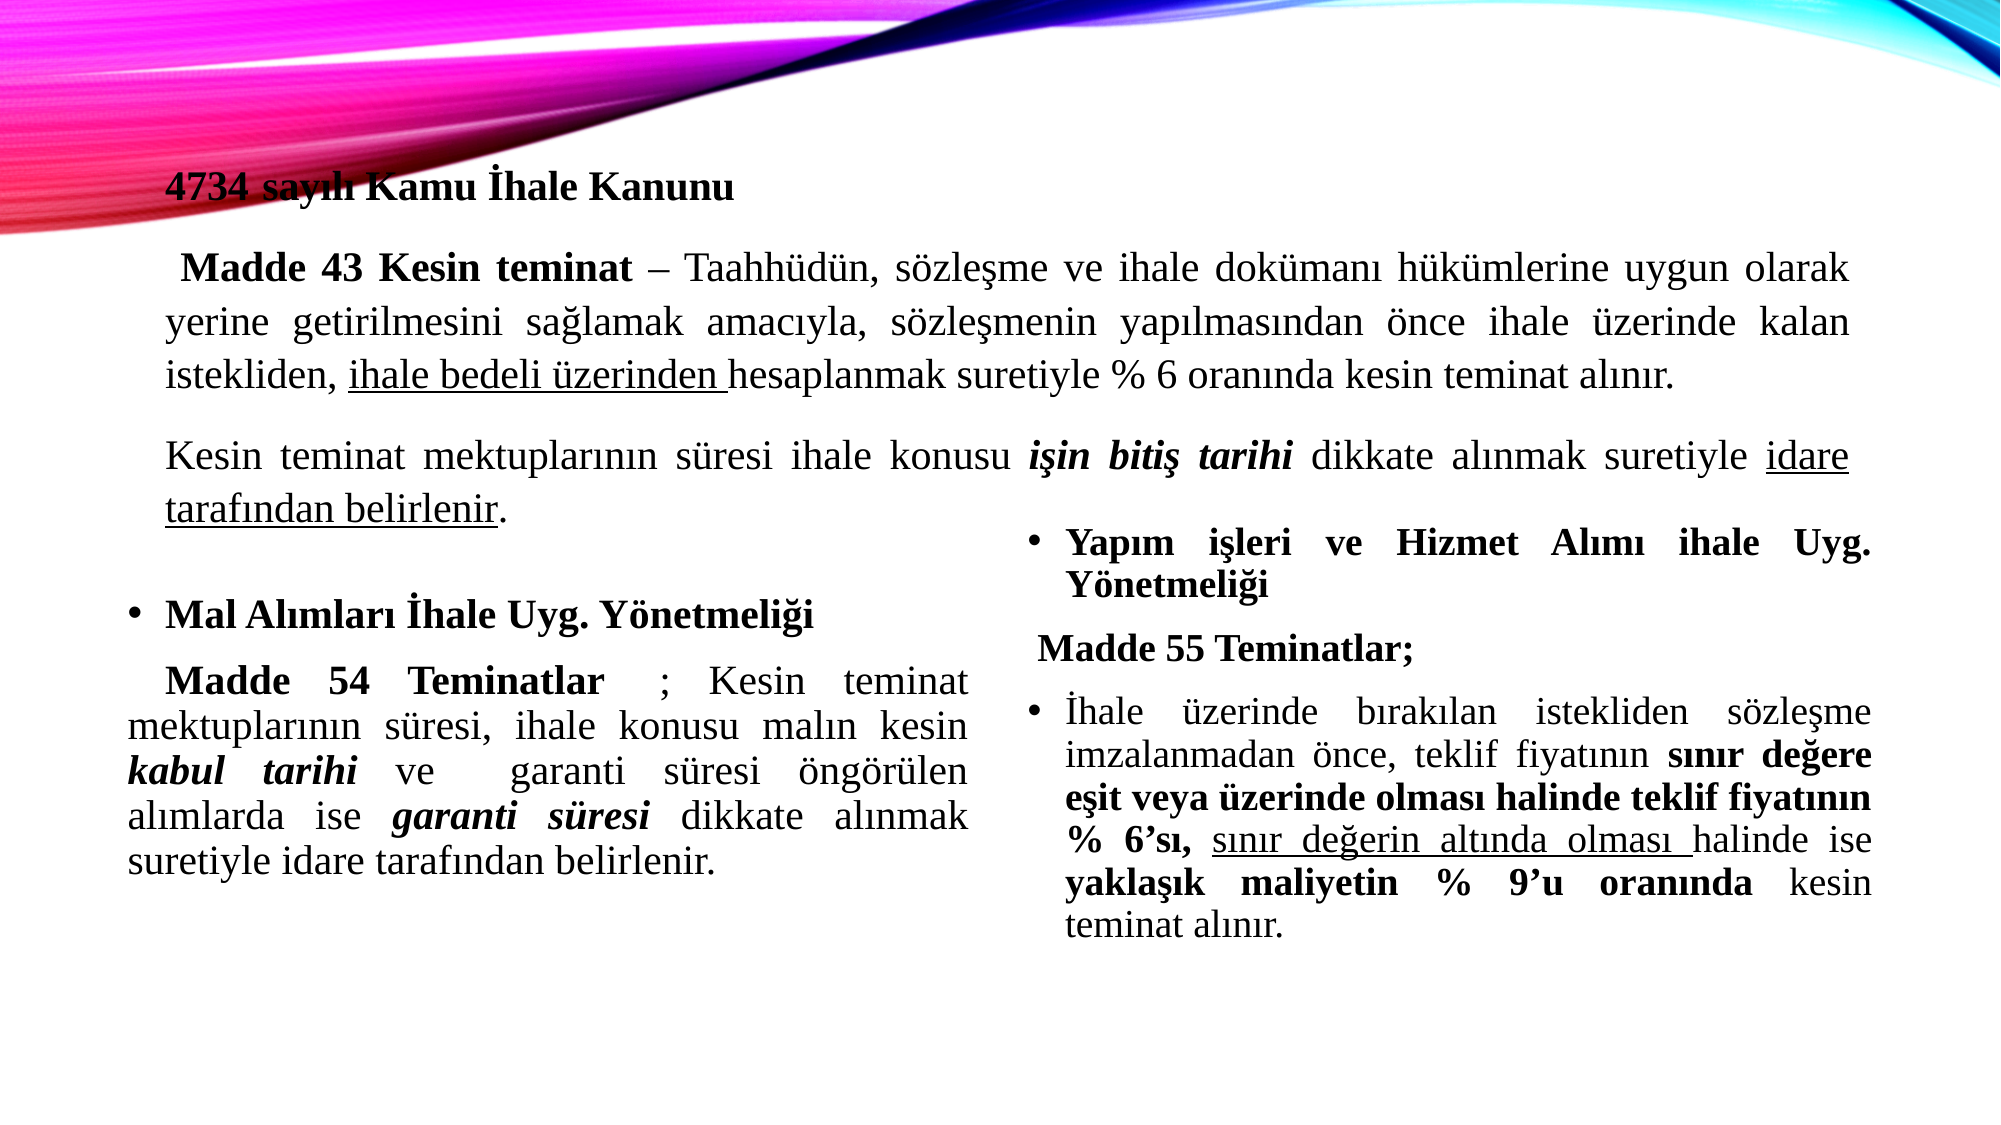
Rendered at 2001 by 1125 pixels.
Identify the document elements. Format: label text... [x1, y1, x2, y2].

picture [1890, 0, 2000, 75]
list sayılı Kamu İhale Kanunu Madde 43 Kesin teminat – Taahhüdün, sözleşme ve ihale dokümanı hükümlerine uygun olarak yerine getirilmesini sağlamak amacıyla, sözleşmenin yapılmasından önce ihale üzerinde kalan istekliden, ihale bedeli üzerinden hesaplanmak suretiyle % 6 oranında kesin teminat alınır. Kesin teminat mektuplarının süresi ihale konusu işin bitiş tarihi dikkate alınmak suretiyle idare tarafından belirlenir. [150, 146, 1865, 539]
list Mal Alımları İhale Uyg. Yönetmeliği Madde 54 Teminatlar ; Kesin teminat mektuplarının süresi, ihale konusu malın kesin kabul tarihi ve garanti süresi öngörülen alımlarda ise garanti süresi dikkate alınmak suretiyle idare tarafından belirlenir. [112, 513, 984, 1021]
picture [0, 0, 2000, 237]
list Yapım işleri ve Hizmet Alımı ihale Uyg. Yönetmeliği Madde 55 Teminatlar; İhale üzerinde bırakılan istekliden sözleşme imzalanmadan önce, teklif fiyatının sınır değere eşit veya üzerinde olması halinde teklif fiyatının % 6’sı, sınır değerin altında olması halinde ise yaklaşık maliyetin % 9’u oranında kesin teminat alınır. [1012, 513, 1888, 1021]
picture [1910, 0, 2000, 45]
